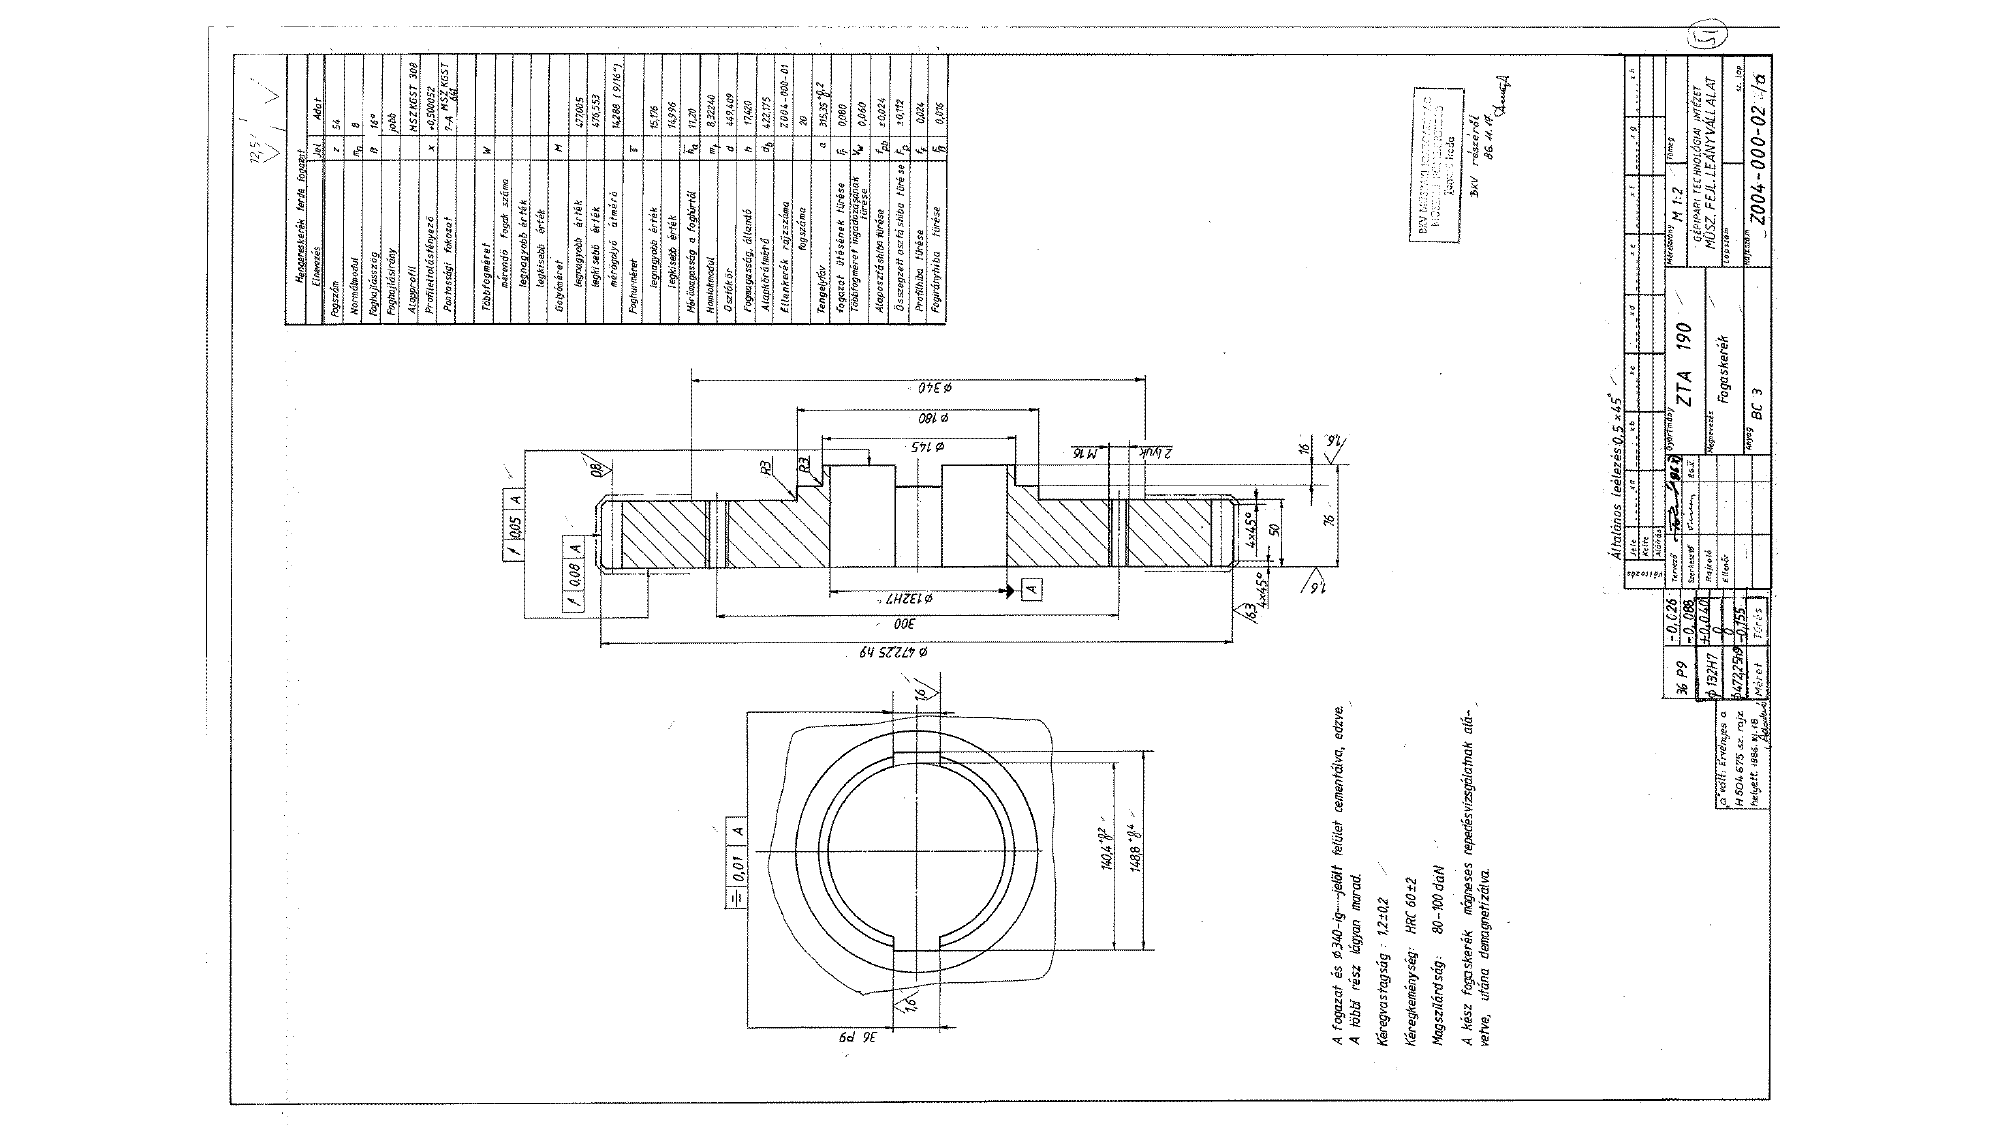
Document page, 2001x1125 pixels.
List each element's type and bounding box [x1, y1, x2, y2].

picture [206, 0, 1794, 1125]
